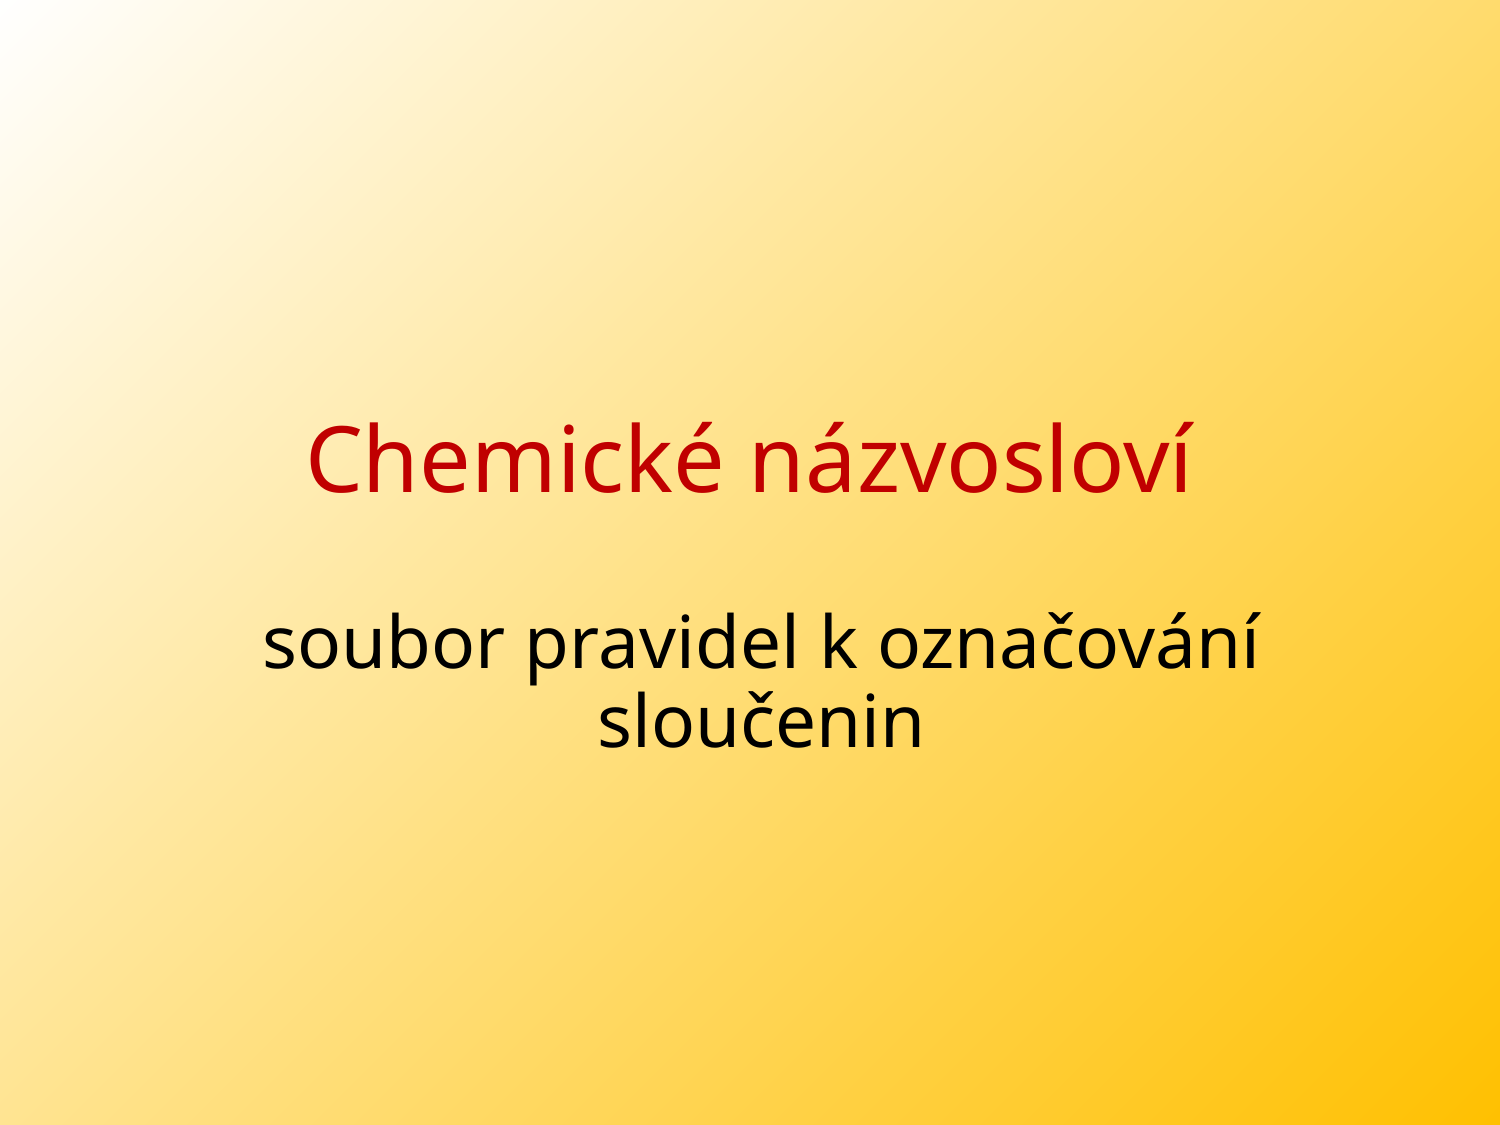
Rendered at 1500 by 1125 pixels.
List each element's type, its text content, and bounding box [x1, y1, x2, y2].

subtitle soubor pravidel k označování sloučenin [183, 597, 1341, 1035]
title Chemické názvosloví [112, 278, 1388, 520]
